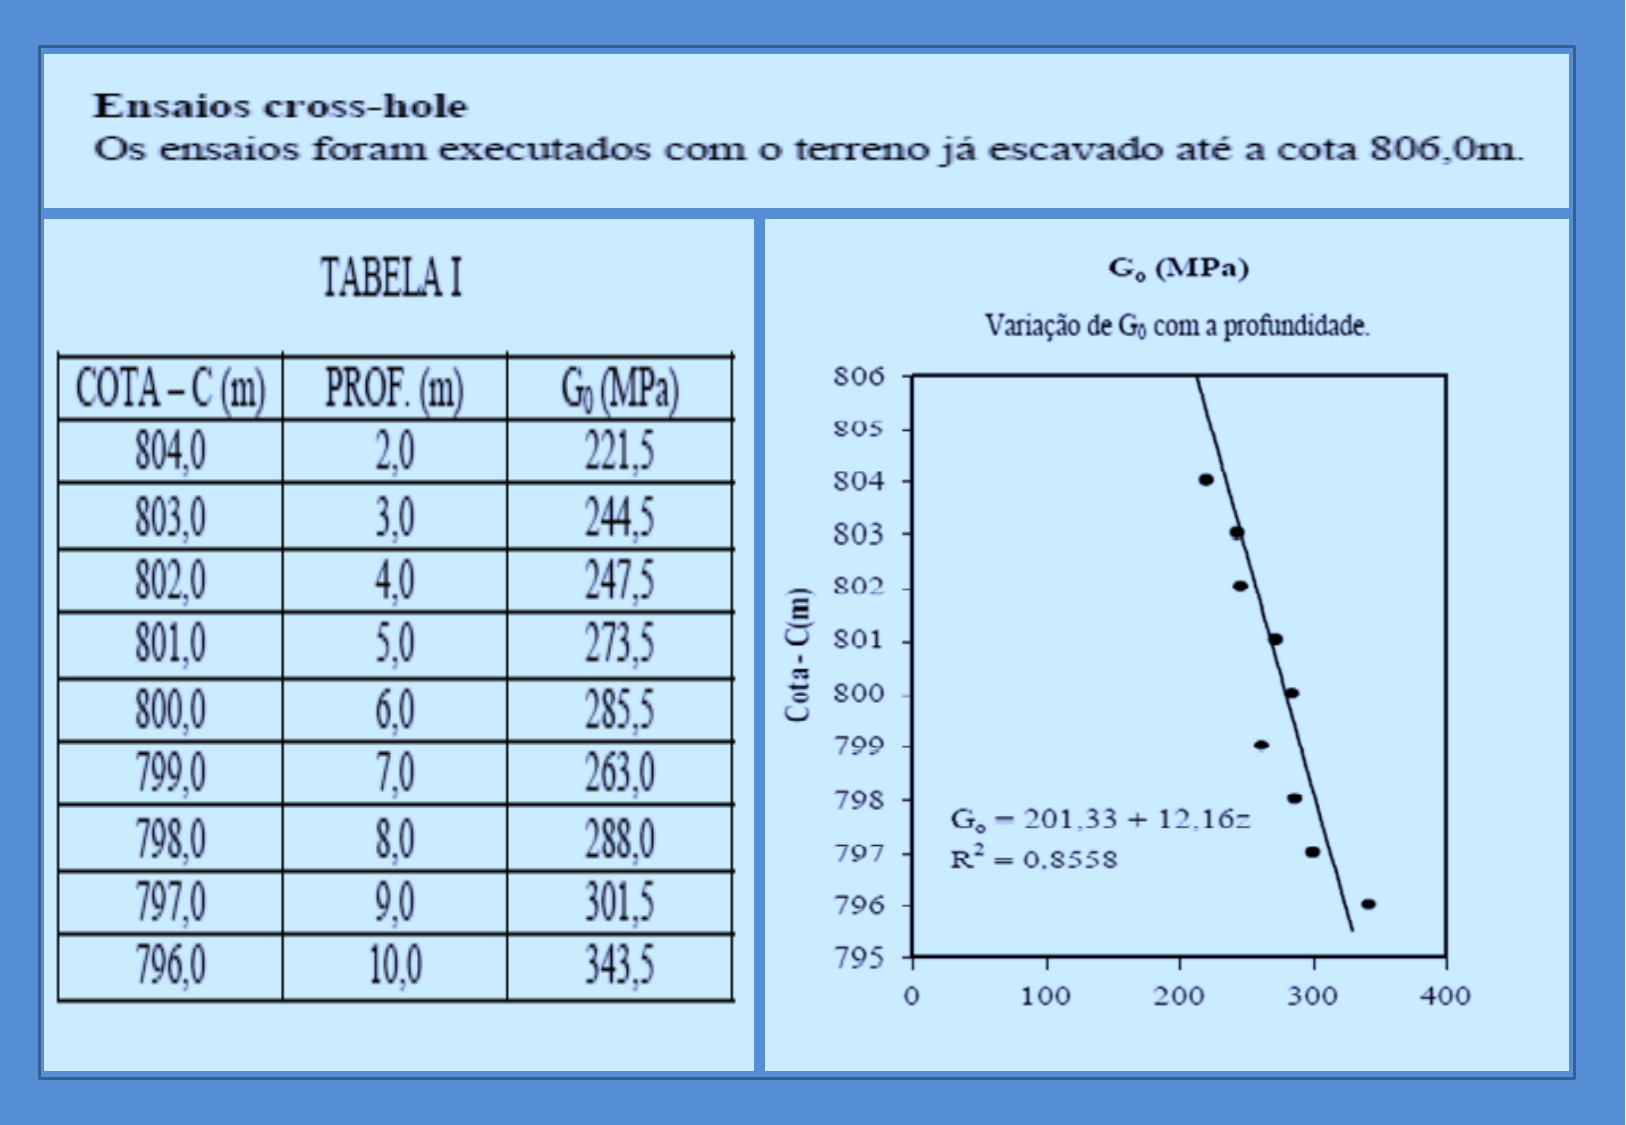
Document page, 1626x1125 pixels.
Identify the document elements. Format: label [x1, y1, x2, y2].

text_box [1574, 485, 1581, 643]
picture [44, 219, 754, 1071]
text_box [37, 45, 1576, 1080]
picture [764, 219, 1569, 1071]
picture [44, 54, 1569, 209]
